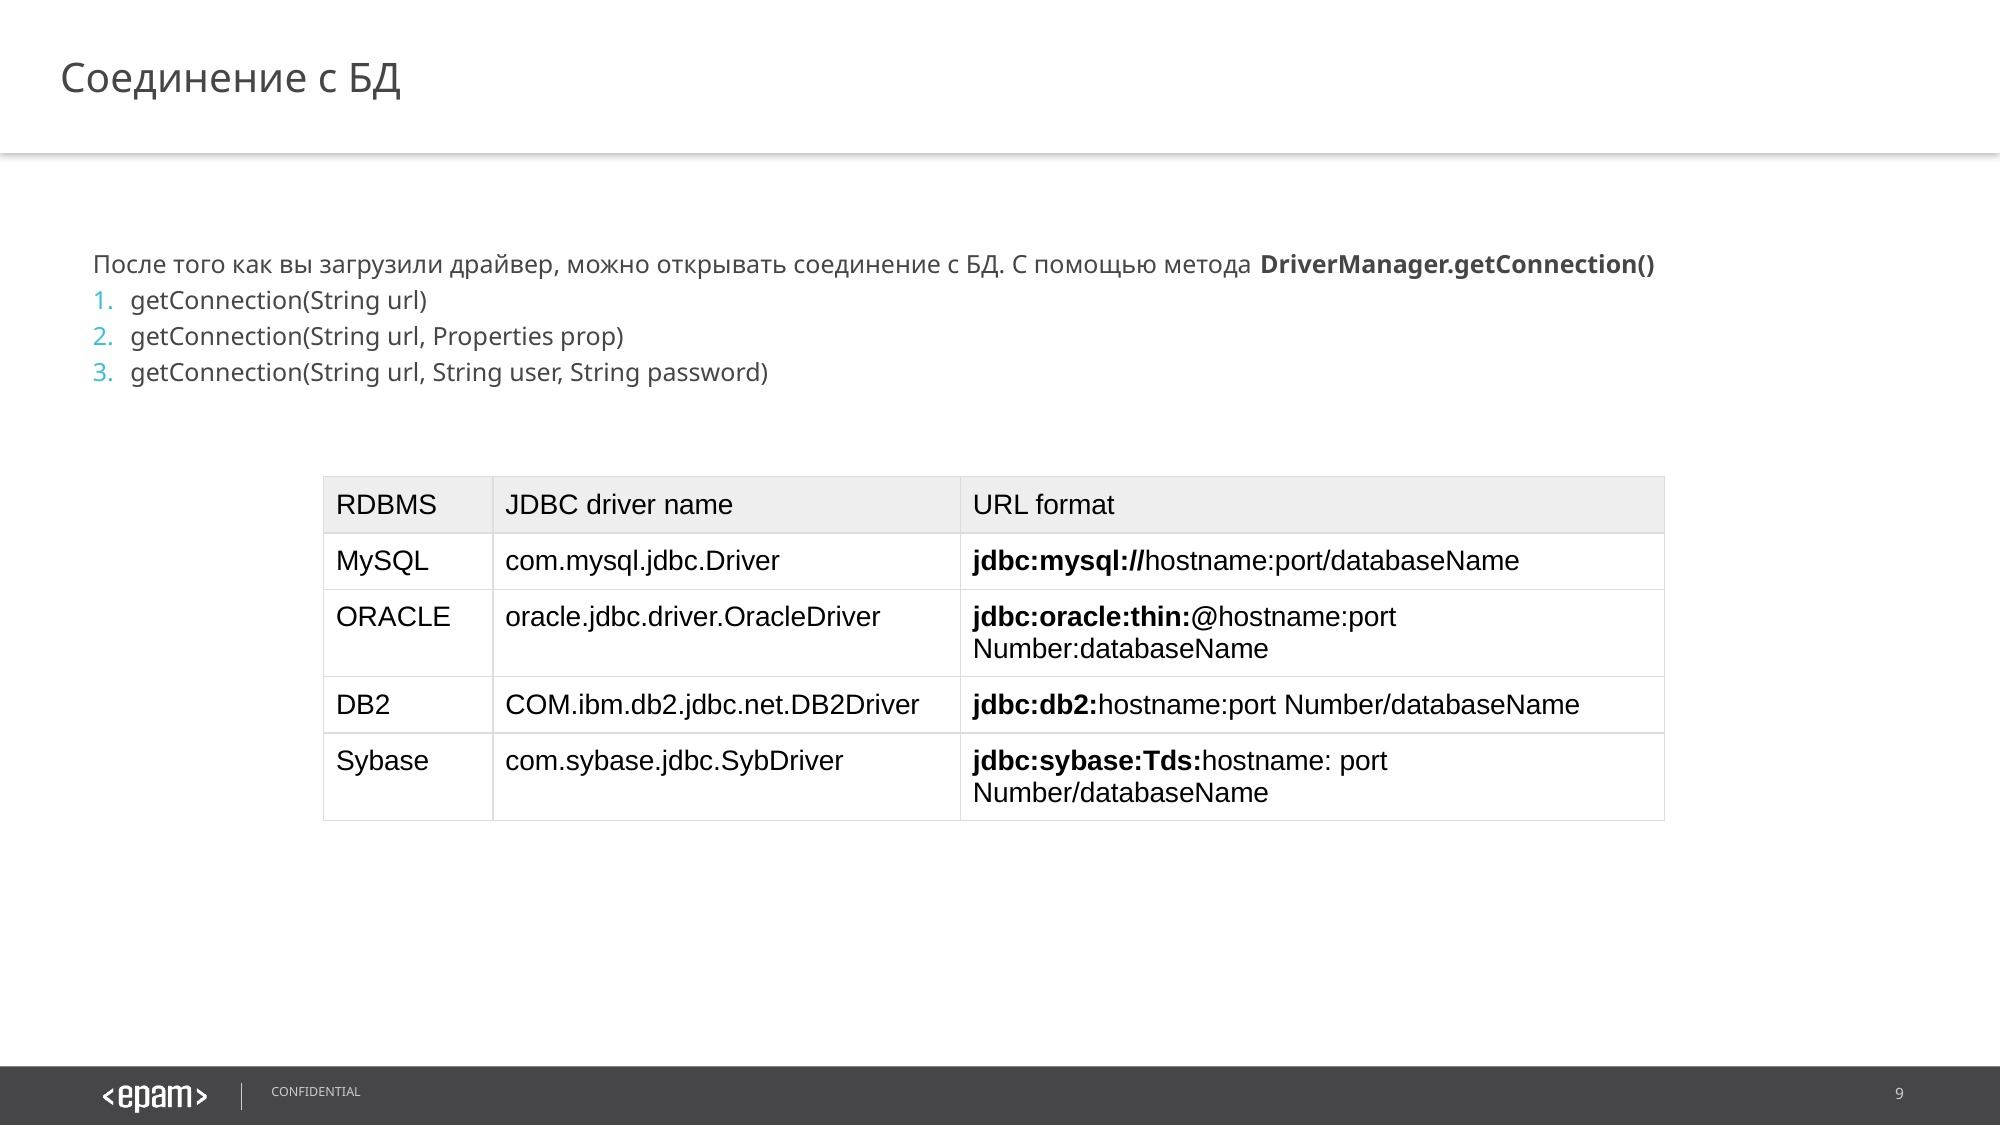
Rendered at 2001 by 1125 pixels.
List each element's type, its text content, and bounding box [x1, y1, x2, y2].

table_cell com.sybase.jdbc.SybDriver [494, 734, 960, 820]
table_header URL format [961, 477, 1664, 532]
table_header RDBMS [324, 477, 492, 532]
list После того как вы загрузили драйвер, можно открывать соединение с БД. С помощью метода DriverManager.getConnection() getConnection(String url) getConnection(String url, Properties prop) getConnection(String url, String user, String password) [78, 235, 1922, 986]
table_cell Sybase [324, 734, 492, 820]
table_cell jdbc:oracle:thin:@hostname:port Number:databaseName [961, 590, 1664, 676]
table_cell jdbc:db2:hostname:port Number/databaseName [961, 677, 1664, 732]
picture [102, 1085, 207, 1113]
table_cell ORACLE [324, 590, 492, 676]
table_cell MySQL [324, 534, 492, 589]
table_cell DB2 [324, 677, 492, 732]
table_header JDBC driver name [494, 477, 960, 532]
table_cell jdbc:mysql://hostname:port/databaseName [961, 534, 1664, 589]
list Соединение с БД [0, 0, 2000, 153]
table_cell jdbc:sybase:Tds:hostname: port Number/databaseName [961, 734, 1664, 820]
table_cell oracle.jdbc.driver.OracleDriver [494, 590, 960, 676]
table_cell com.mysql.jdbc.Driver [494, 534, 960, 589]
table_cell COM.ibm.db2.jdbc.net.DB2Driver [494, 677, 960, 732]
